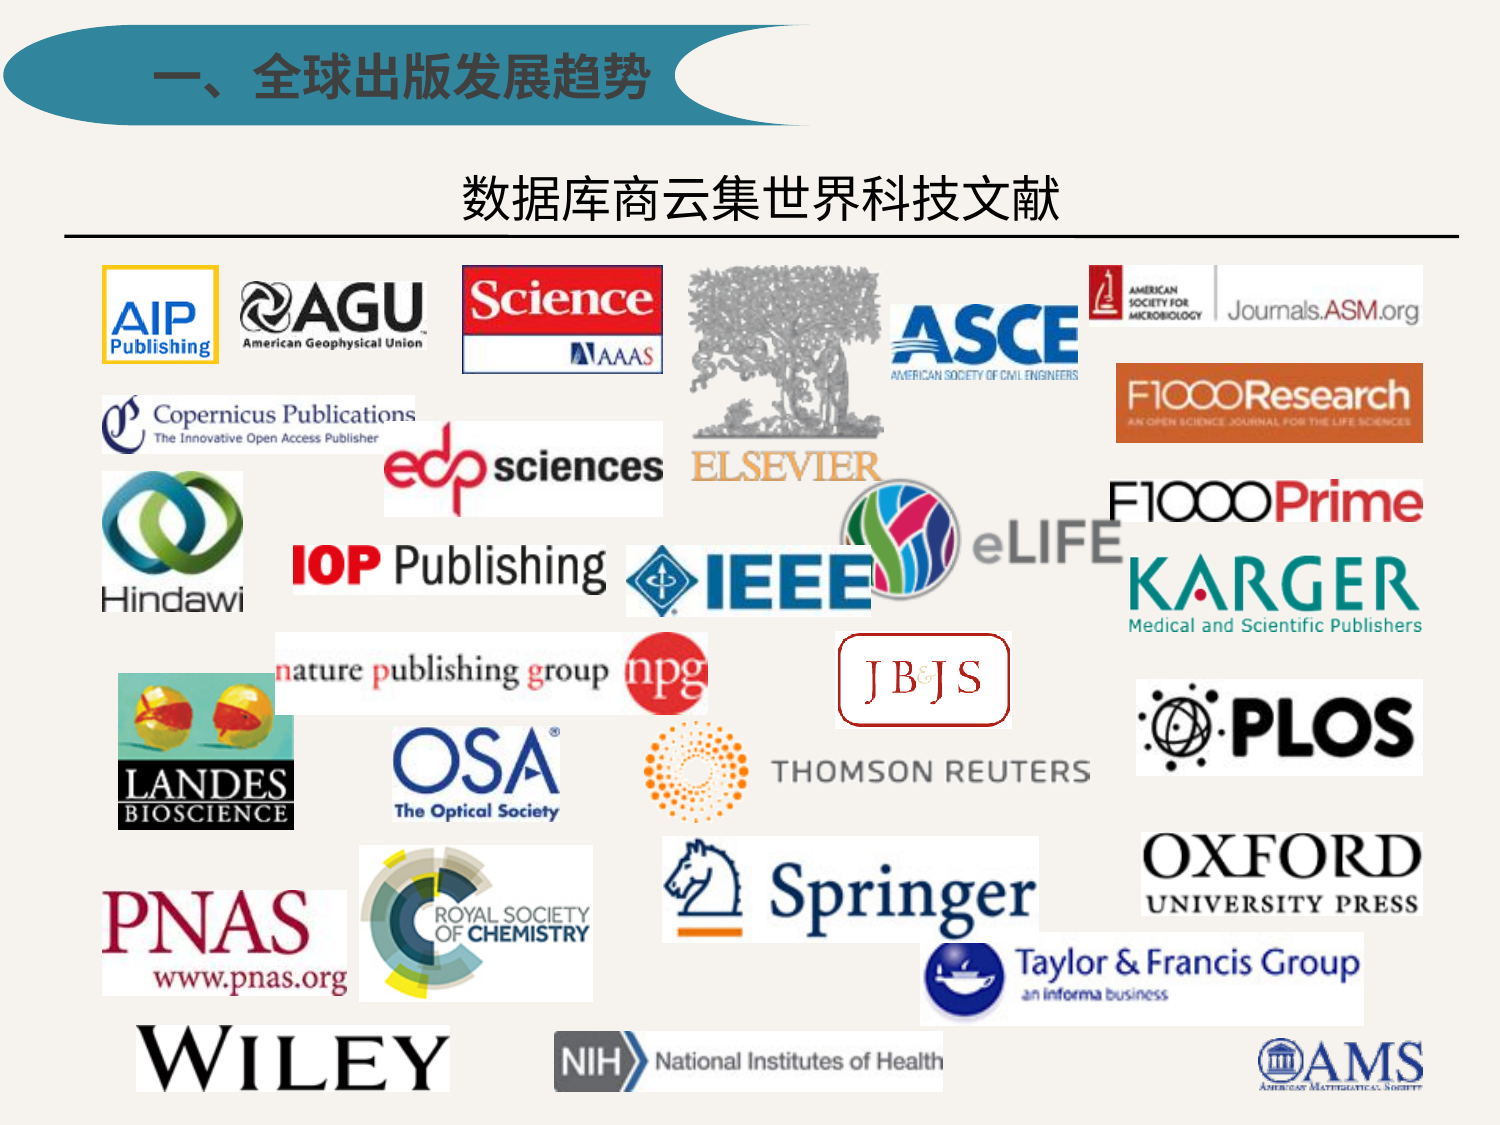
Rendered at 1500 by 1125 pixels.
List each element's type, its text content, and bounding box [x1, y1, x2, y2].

picture [1258, 1037, 1423, 1092]
picture [626, 265, 1423, 617]
picture [1089, 265, 1424, 328]
picture [889, 304, 1078, 381]
picture [554, 1031, 943, 1092]
picture [1115, 363, 1423, 444]
text_box 一、全球出版发展趋势 [1, 22, 812, 128]
picture [292, 545, 606, 595]
picture [1135, 679, 1423, 777]
picture [1129, 553, 1423, 632]
picture [1141, 832, 1424, 916]
picture [644, 630, 1091, 823]
picture [102, 265, 220, 364]
picture [359, 844, 593, 1002]
picture [102, 889, 347, 996]
picture [239, 280, 427, 351]
picture [661, 836, 1364, 1026]
text_box 数据库商云集世界科技文献 [64, 159, 1459, 235]
picture [136, 1025, 450, 1092]
picture [102, 470, 244, 612]
picture [392, 726, 560, 822]
picture [462, 265, 663, 374]
picture [102, 395, 663, 517]
picture [117, 632, 708, 831]
